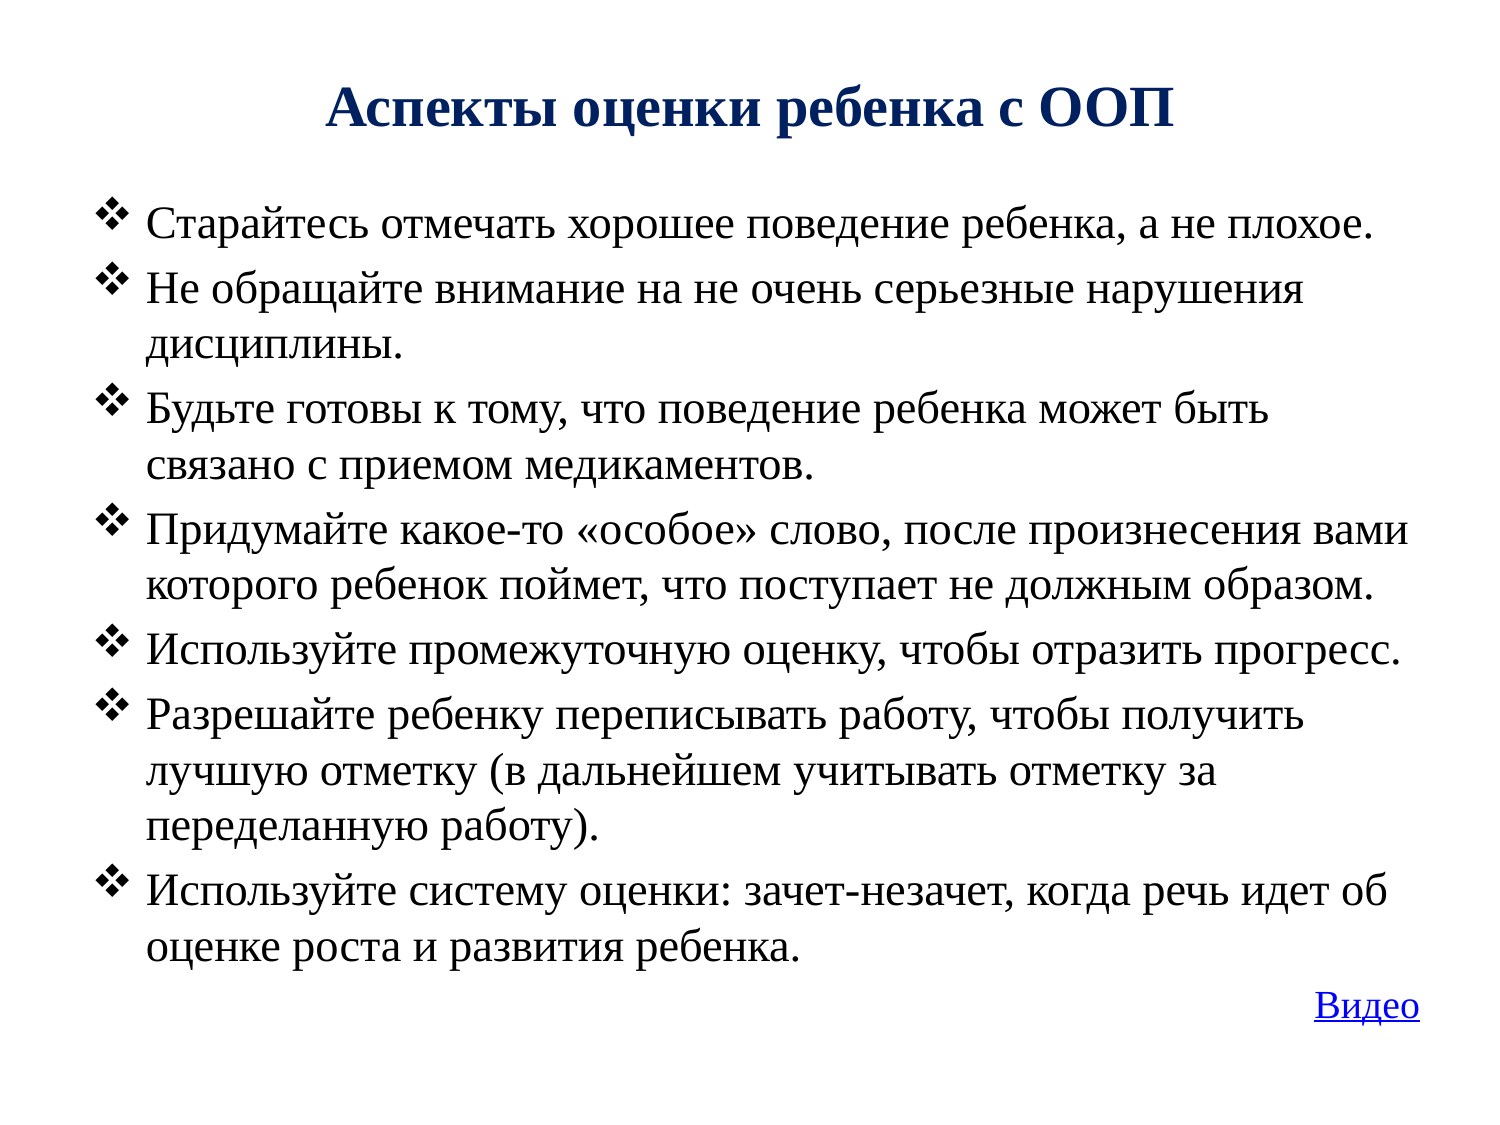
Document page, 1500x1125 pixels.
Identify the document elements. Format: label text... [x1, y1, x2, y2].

list Старайтесь отмечать хорошее поведение ребенка, а не плохое. Не обращайте внимание на не очень серьезные нарушения дисциплины. Будьте готовы к тому, что поведение ребенка может быть связано с приемом медикаментов. Придумайте какое-то «особое» слово, после произнесения вами которого ребенок поймет, что поступает не должным образом. Используйте промежуточную оценку, чтобы отразить прогресс. Разрешайте ребенку переписывать работу, чтобы получить лучшую отметку (в дальнейшем учитывать отметку за переделанную работу). Используйте систему оценки: зачет-незачет, когда речь идет об оценке роста и развития ребенка. Видео [76, 184, 1436, 1059]
title Аспекты оценки ребенка с ООП [75, 45, 1425, 161]
